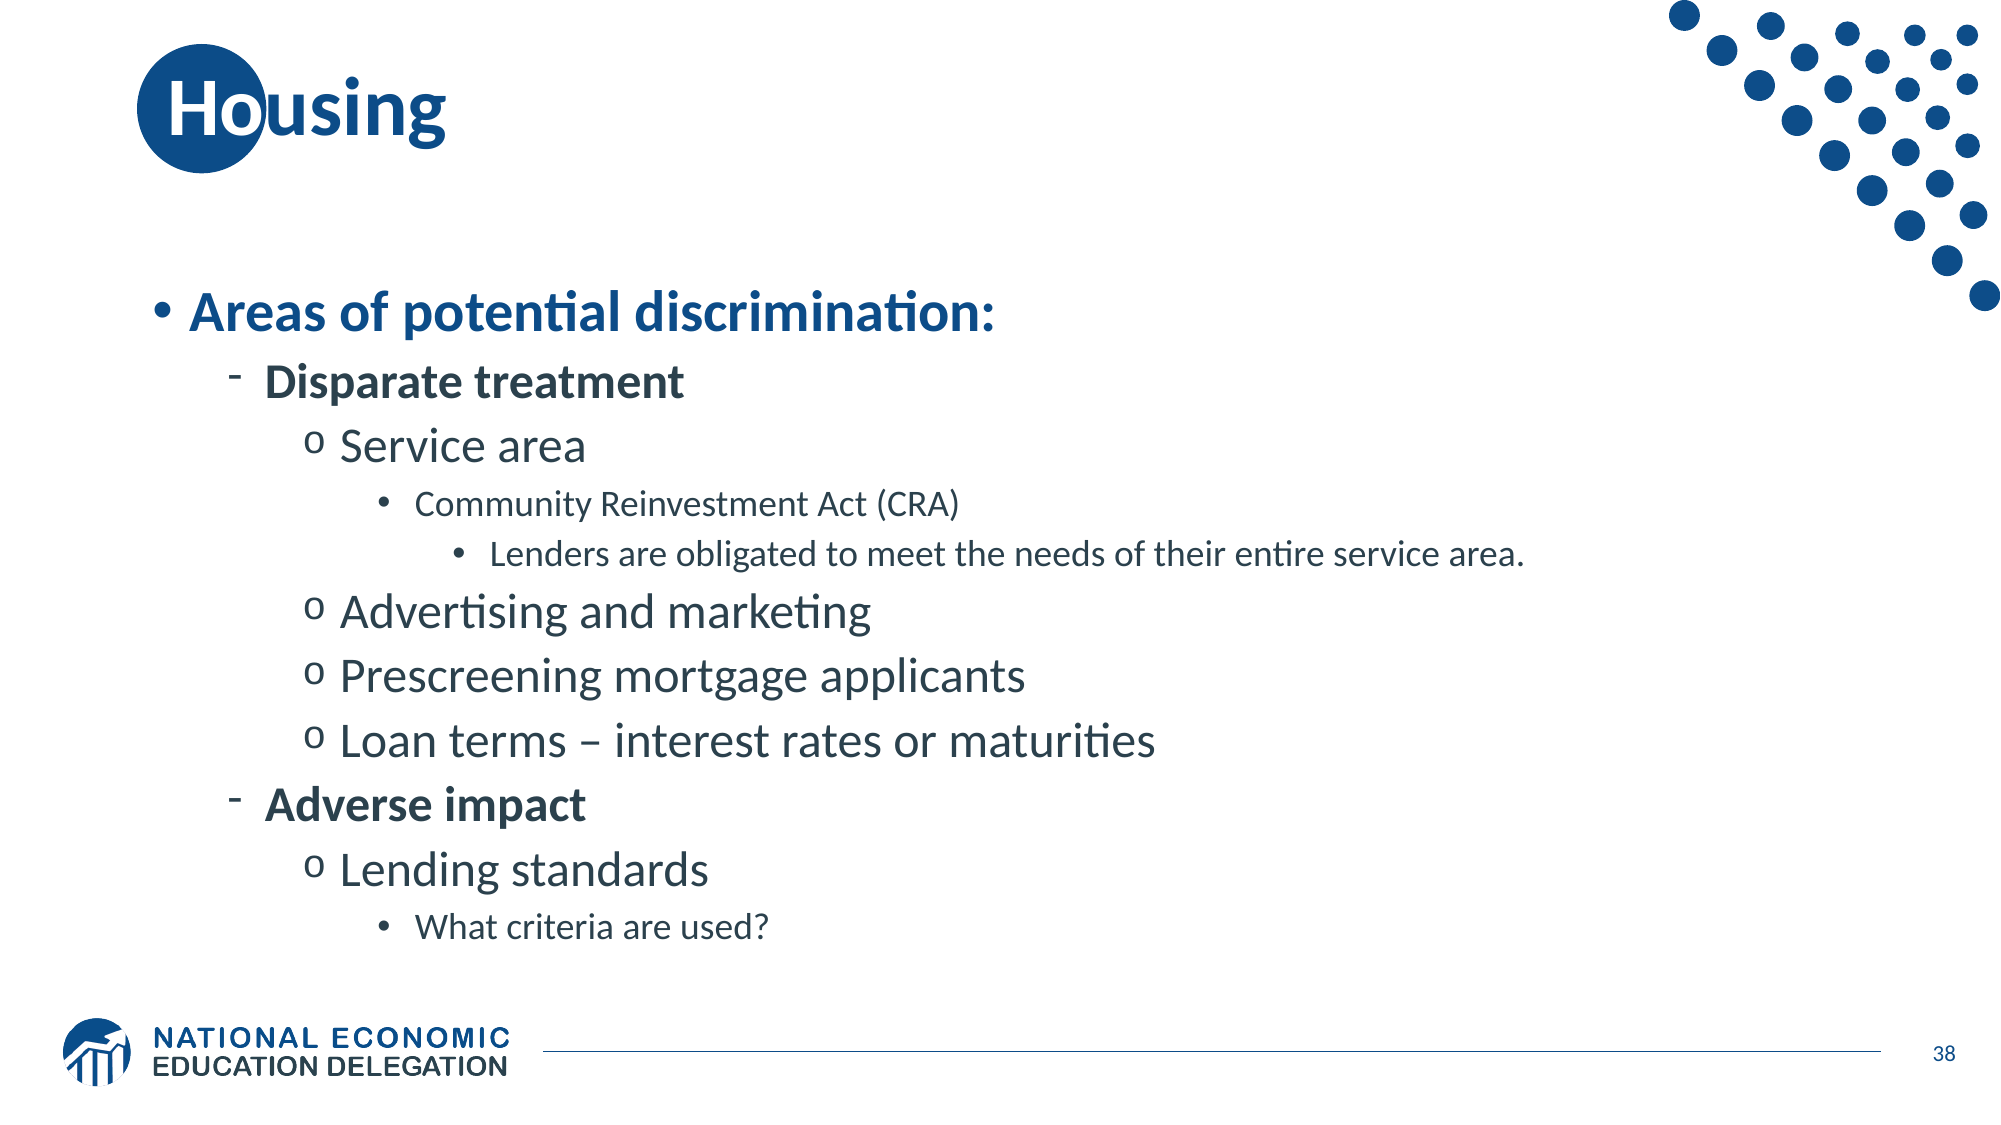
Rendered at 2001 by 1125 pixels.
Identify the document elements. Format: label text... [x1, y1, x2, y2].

title Housing [152, 0, 1878, 218]
picture [55, 1013, 520, 1091]
list Areas of potential discrimination: Disparate treatment Service area Community Reinvestment Act (CRA) Lenders are obligated to meet the needs of their entire service area. Advertising and marketing Prescreening mortgage applicants Loan terms – interest rates or maturities Adverse impact Lending standards What criteria are used? [137, 257, 1863, 972]
slide_number 38 [1521, 1022, 1972, 1082]
